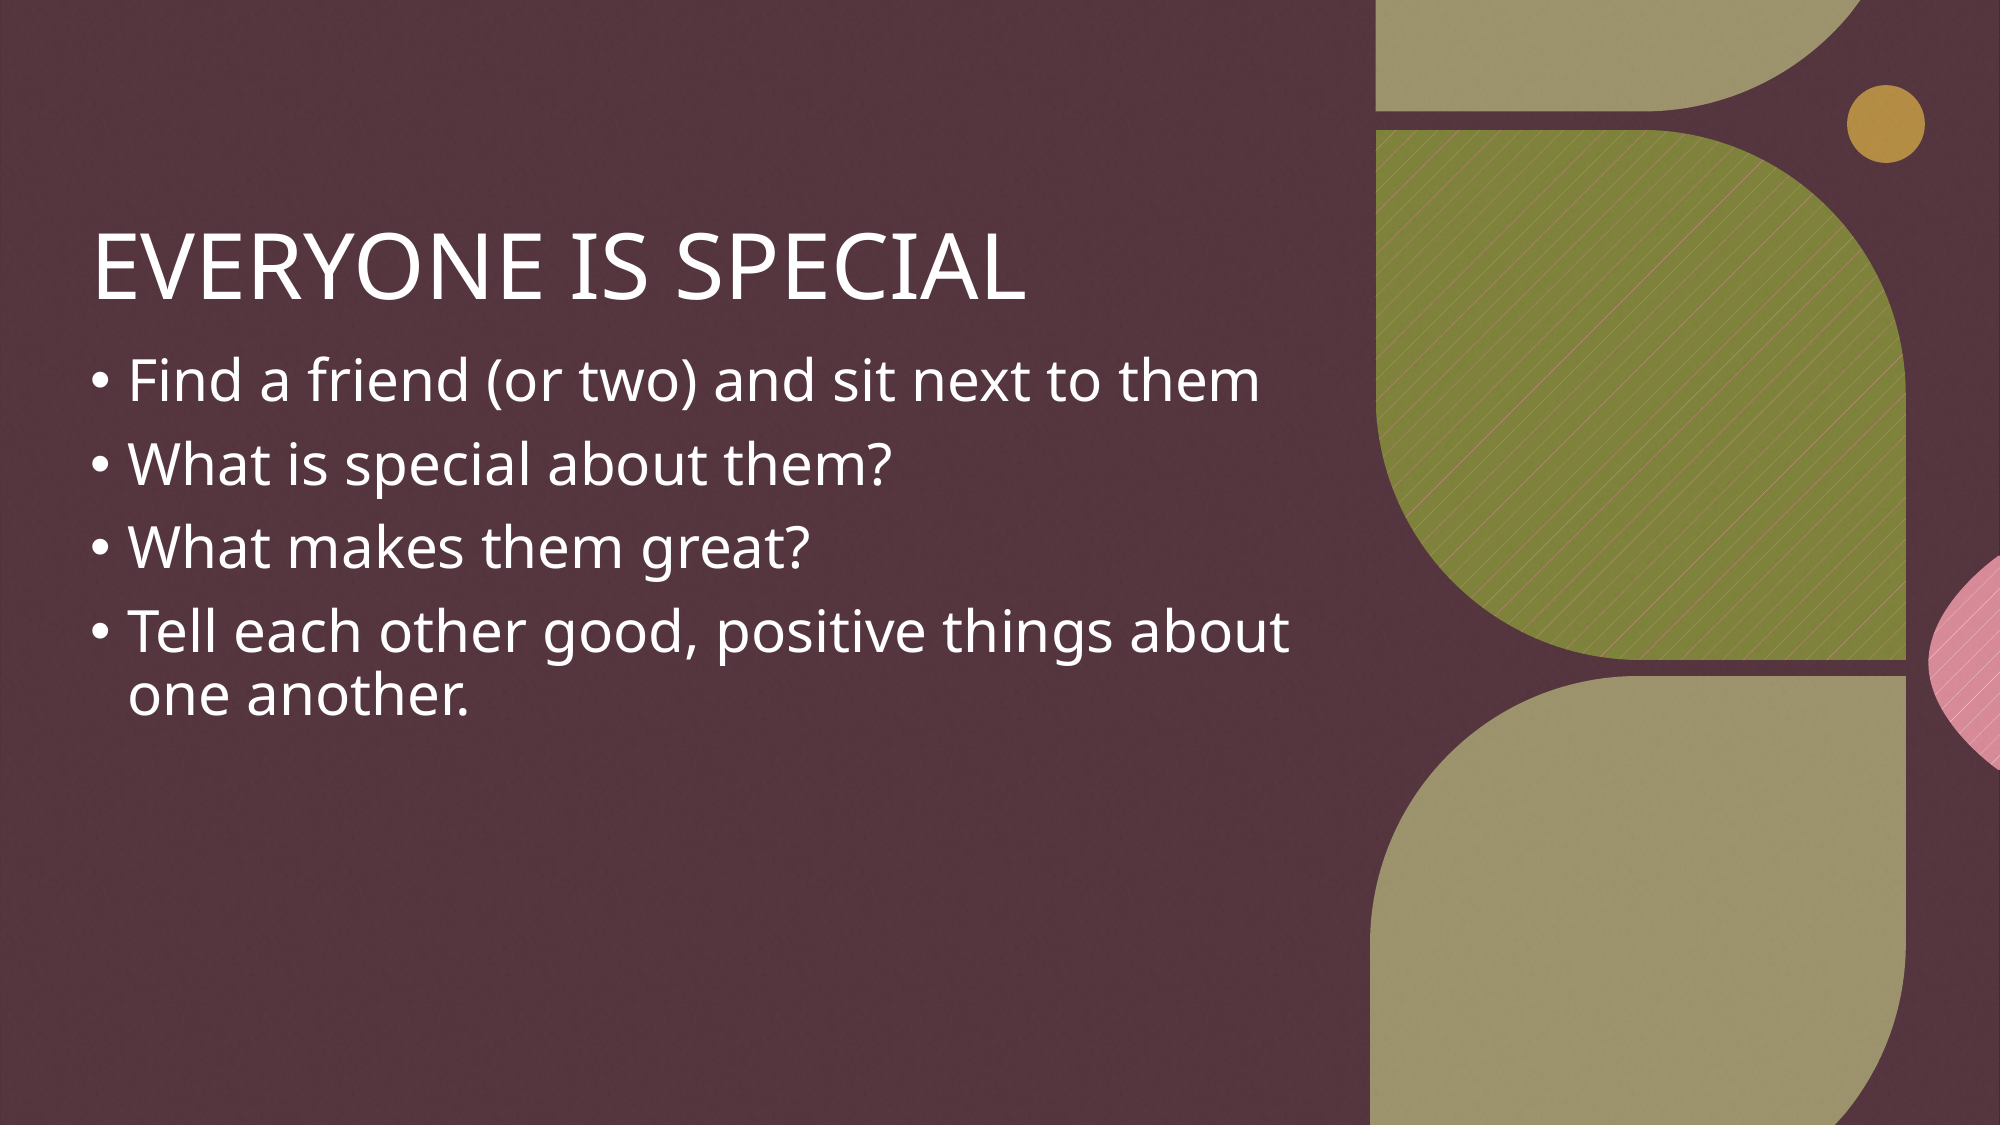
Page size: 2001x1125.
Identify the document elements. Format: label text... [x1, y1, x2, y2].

title EVERYONE IS SPECIAL [75, 109, 1336, 327]
list Find a friend (or two) and sit next to them What is special about them? What makes them great? Tell each other good, positive things about one another. [75, 343, 1336, 1014]
